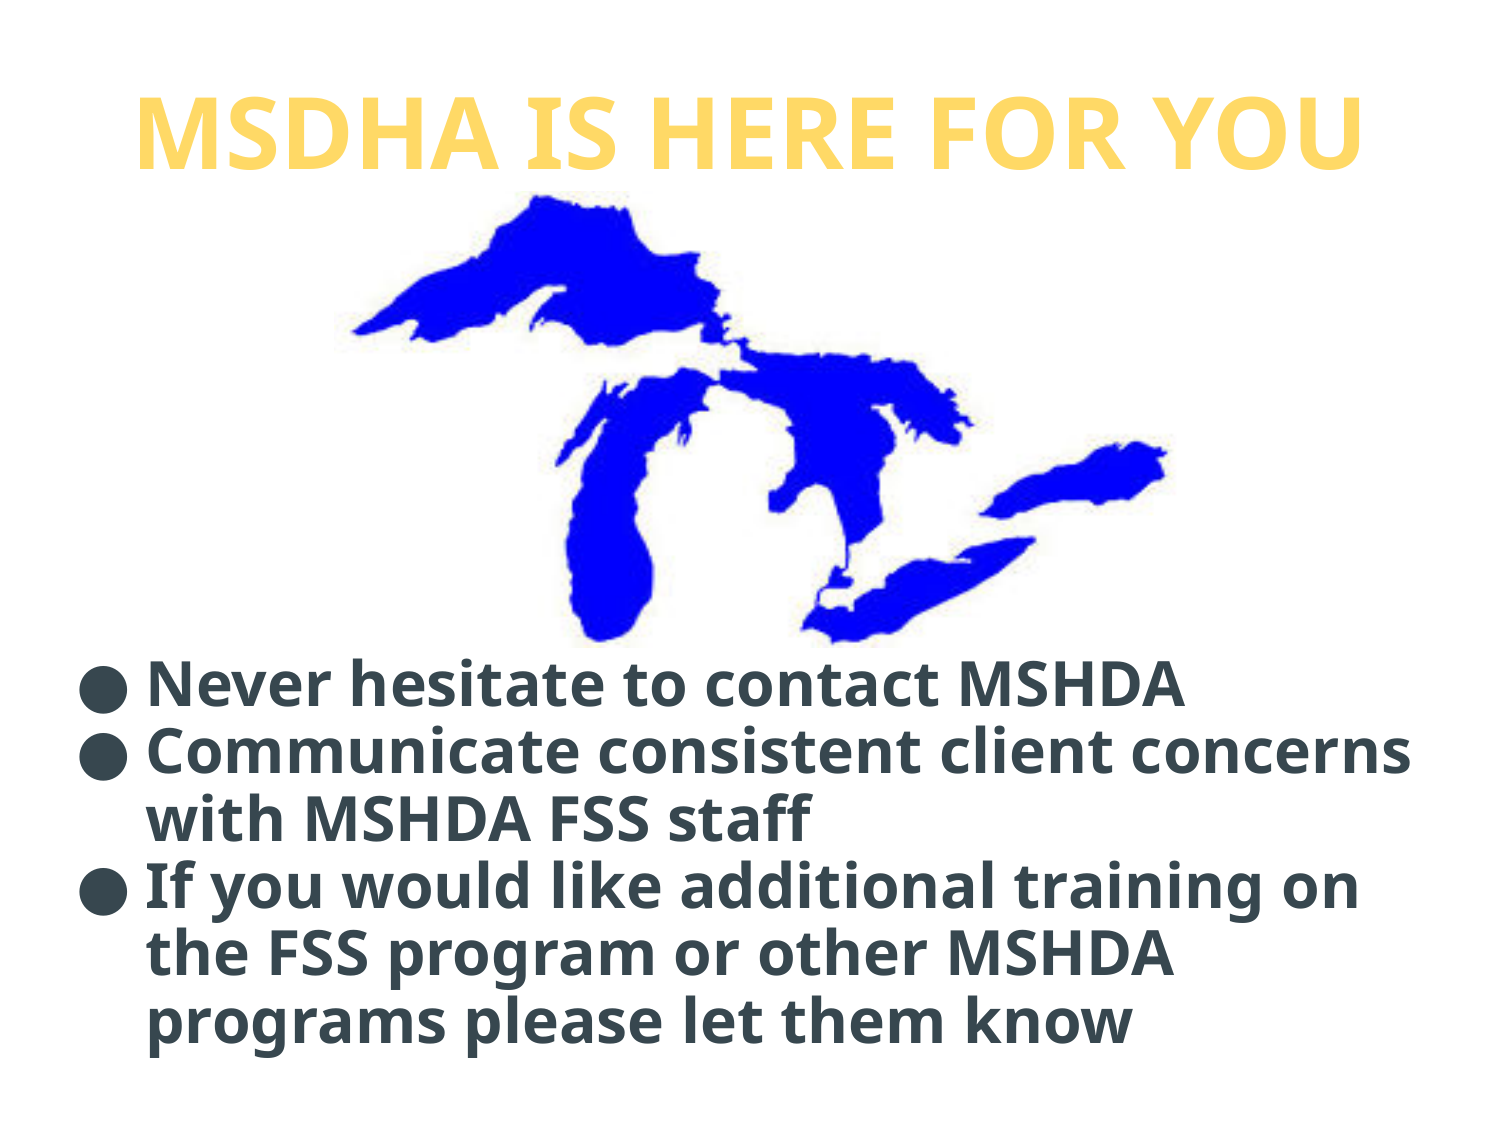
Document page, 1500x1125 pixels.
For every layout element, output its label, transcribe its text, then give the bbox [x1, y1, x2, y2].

title MSDHA IS HERE FOR YOU [42, 35, 1458, 224]
picture [334, 191, 1188, 648]
list Never hesitate to contact MSHDA Communicate consistent client concerns with MSHDA FSS staff If you would like additional training on the FSS program or other MSHDA programs please let them know [55, 644, 1441, 1105]
